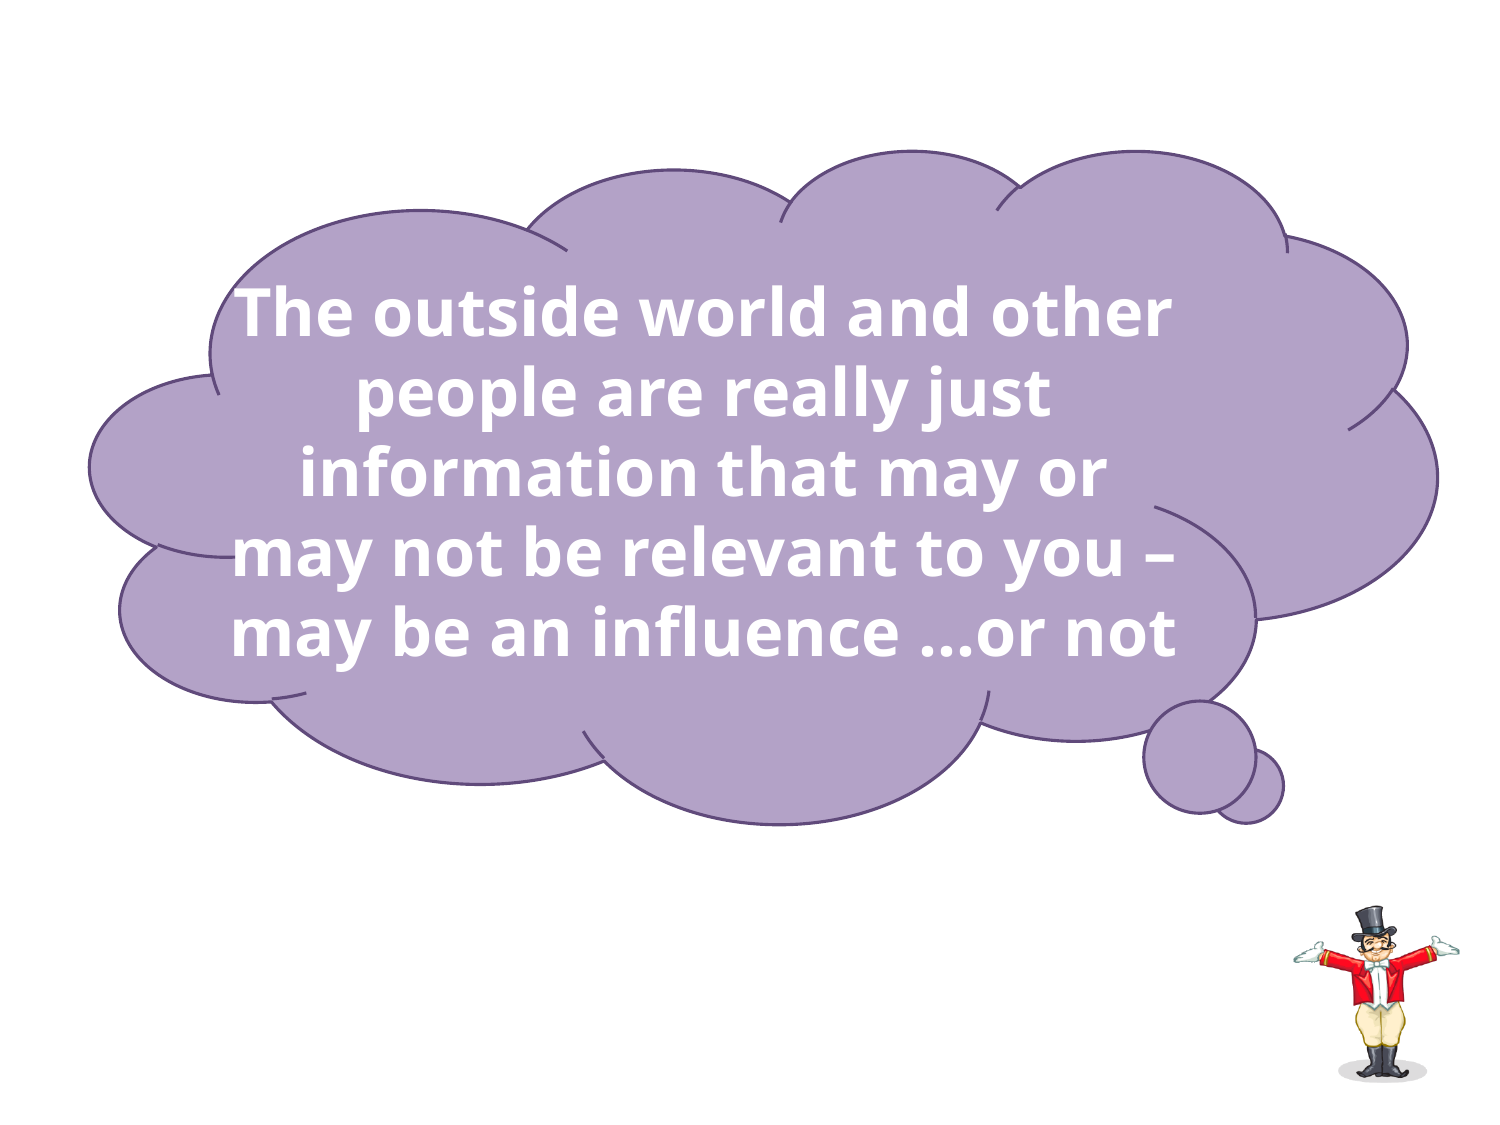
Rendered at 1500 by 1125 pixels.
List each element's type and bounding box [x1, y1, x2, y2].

text_box [90, 148, 1438, 823]
picture [1293, 904, 1461, 1083]
